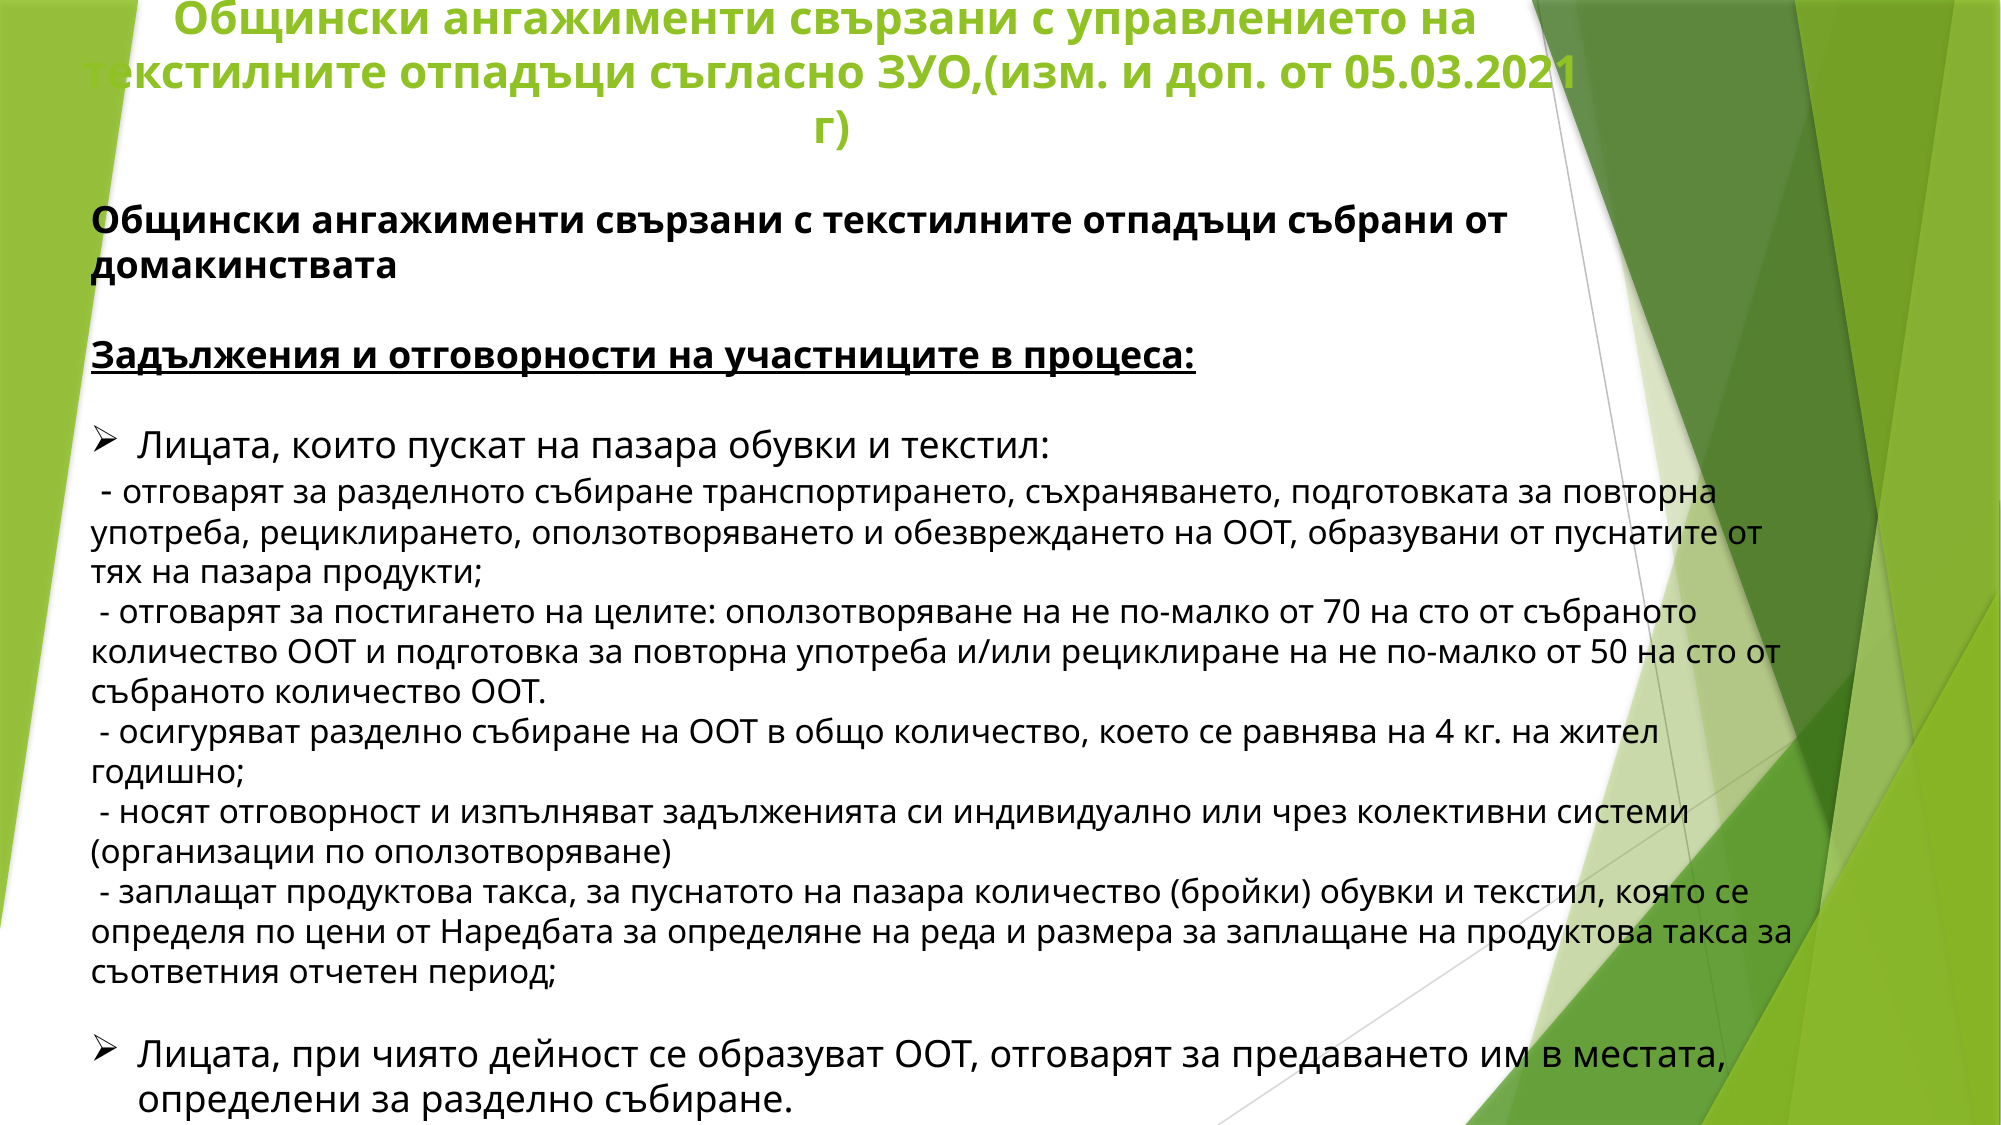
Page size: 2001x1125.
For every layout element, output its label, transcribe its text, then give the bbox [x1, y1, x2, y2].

text_box Общински ангажименти свързани с текстилните отпадъци събрани от домакинствата Задължения и отговорности на участниците в процеса: Лицата, които пускат на пазара обувки и текстил: - отговарят за разделното събиране транспортирането, съхраняването, подготовката за повторна употреба, рециклирането, оползотворяването и обезвреждането на ООТ, образувани от пуснатите от тях на пазара продукти; - отговарят за постигането на целите: оползотворяване на не по-малко от 70 на сто от събраното количество ООТ и подготовка за повторна употреба и/или рециклиране на не по-малко от 50 на сто от събраното количество ООТ. - осигуряват разделно събиране на ООТ в общо количество, което се равнява на 4 кг. на жител годишно; - носят отговорност и изпълняват задълженията си индивидуално или чрез колективни системи (организации по оползотворяване) - заплащат продуктова такса, за пуснатото на пазара количество (бройки) обувки и текстил, която се определя по цени от Наредбата за определяне на реда и размера за заплащане на продуктова такса за съответния отчетен период; Лицата, при чиято дейност се образуват ООТ, отговарят за предаването им в местата, определени за разделно събиране. [75, 188, 1832, 1125]
title Общински ангажименти свързани с управлението на текстилните отпадъци съгласно ЗУО,(изм. и доп. от 05.03.2021 г) [59, 27, 1604, 161]
